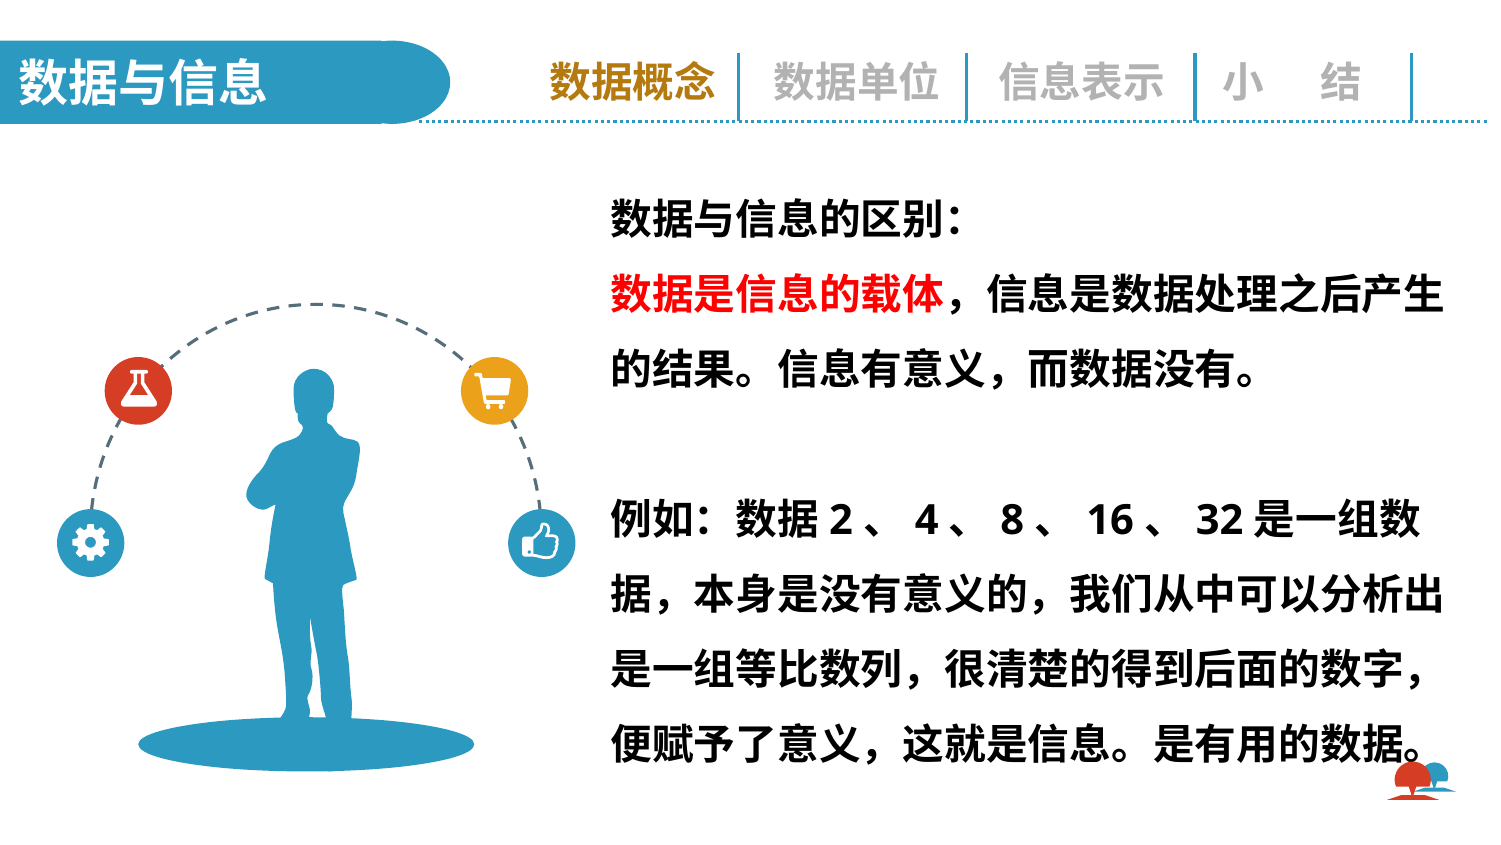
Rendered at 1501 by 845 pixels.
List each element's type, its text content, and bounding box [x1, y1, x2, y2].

text_box 小 结 [1222, 55, 1436, 106]
text_box 数据与信息 [3, 44, 382, 120]
text_box 数据概念 [549, 55, 762, 106]
text_box [91, 425, 138, 535]
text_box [56, 509, 125, 577]
text_box [1375, 743, 1472, 813]
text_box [508, 509, 576, 577]
text_box 信息表示 [998, 55, 1211, 106]
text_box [138, 368, 475, 772]
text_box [104, 357, 173, 425]
text_box [172, 304, 460, 368]
text_box 数据单位 [773, 55, 987, 106]
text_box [460, 357, 529, 425]
text_box 数据与信息的区别： 数据是信息的载体，信息是数据处理之后产生的结果。信息有意义，而数据没有。 例如：数据2、4、8、16、32是一组数据，本身是没有意义的，我们从中可以分析出是一组等比数列，很清楚的得到后面的数字，便赋予了意义，这就是信息。是有用的数据。 [599, 162, 1459, 844]
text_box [1386, 761, 1456, 800]
text_box [475, 425, 540, 535]
